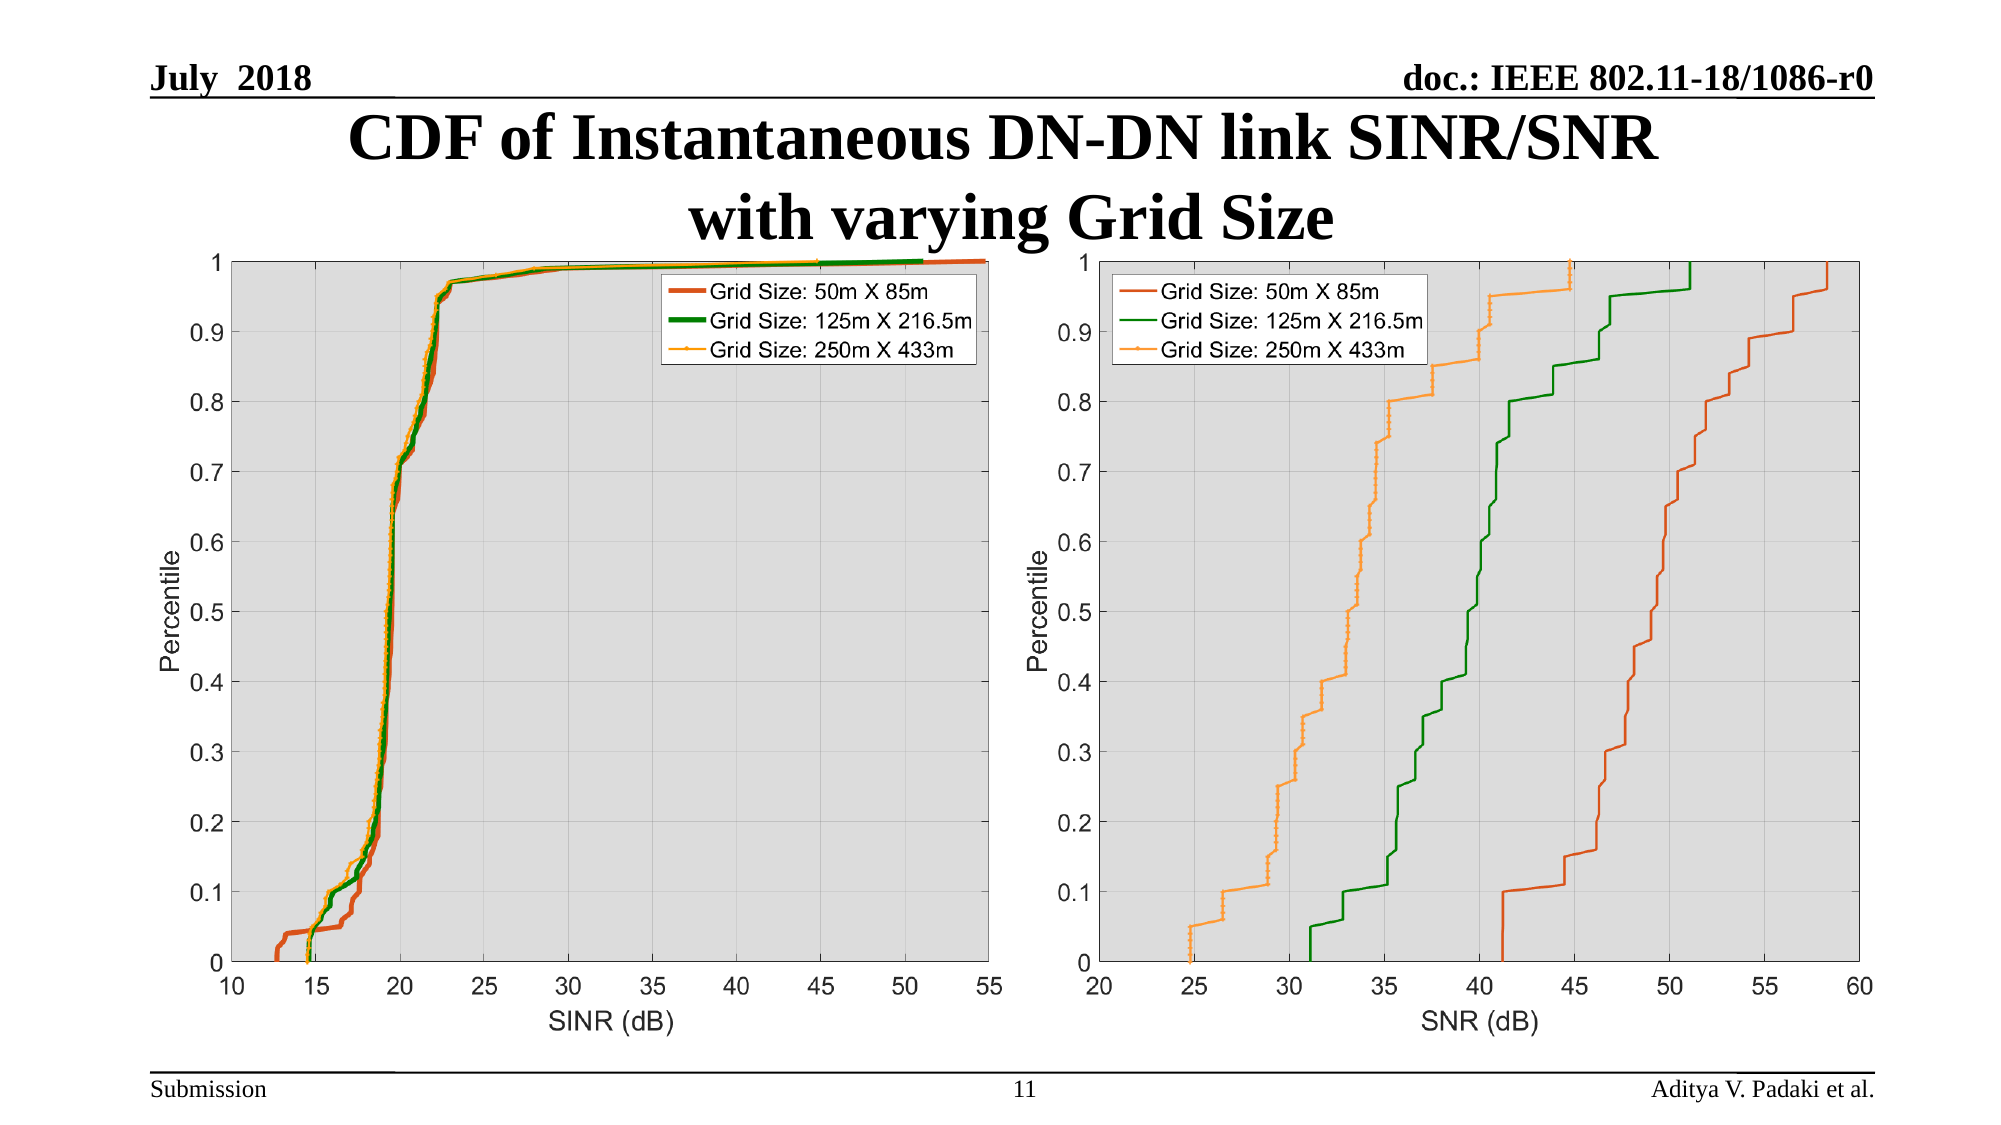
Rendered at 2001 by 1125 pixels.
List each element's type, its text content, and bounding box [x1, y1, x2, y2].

title CDF of Instantaneous DN-DN link SINR/SNR with varying Grid Size [149, 97, 1876, 239]
footer Aditya V. Padaki et al. [1169, 1072, 1876, 1111]
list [149, 240, 1876, 1040]
slide_number 11 [936, 1072, 1113, 1111]
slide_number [149, 59, 750, 98]
